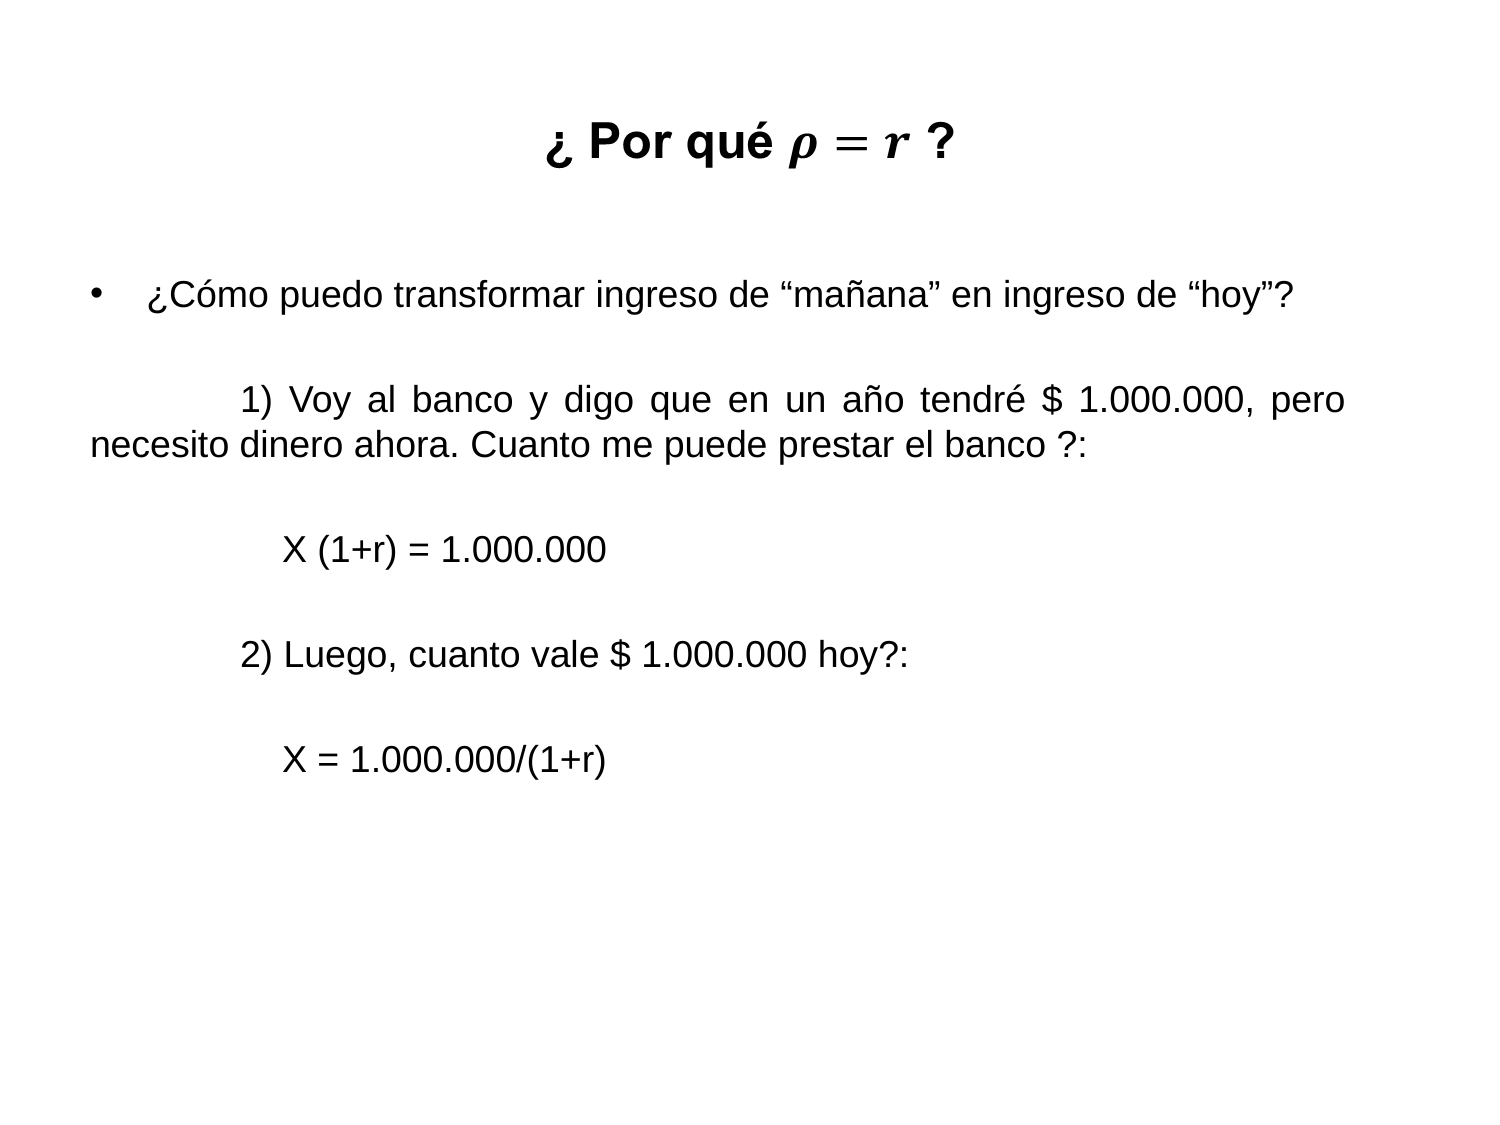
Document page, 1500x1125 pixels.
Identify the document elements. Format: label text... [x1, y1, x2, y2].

title [75, 45, 1425, 233]
list ¿Cómo puedo transformar ingreso de “mañana” en ingreso de “hoy”? 1) Voy al banco y digo que en un año tendré $ 1.000.000, pero necesito dinero ahora. Cuanto me puede prestar el banco ?: X (1+r) = 1.000.000 2) Luego, cuanto vale $ 1.000.000 hoy?: X = 1.000.000/(1+r) [75, 262, 1425, 1005]
